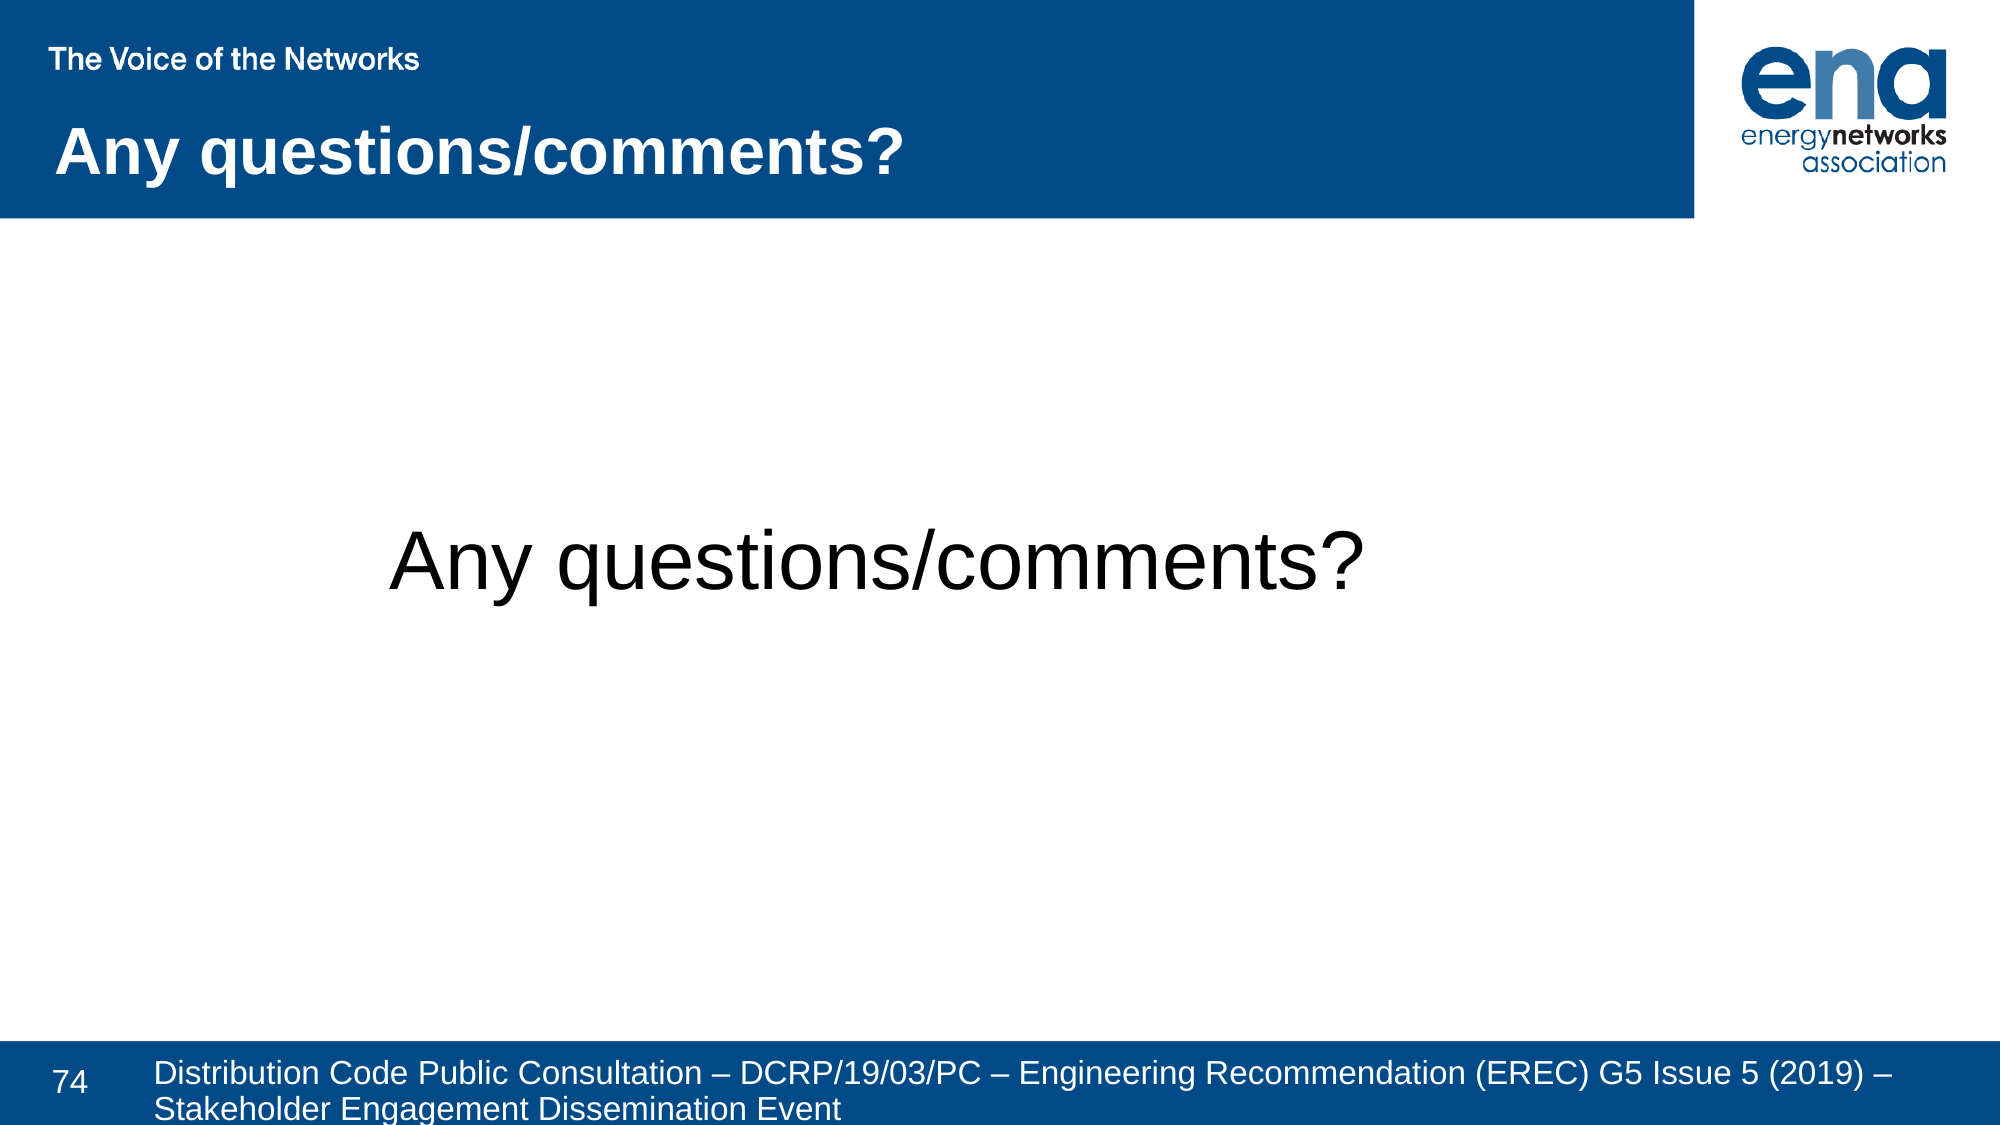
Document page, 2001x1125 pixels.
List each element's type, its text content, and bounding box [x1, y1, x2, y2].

picture [0, 0, 2000, 218]
text_box Distribution Code Public Consultation – DCRP/19/03/PC – Engineering Recommendation (EREC) G5 Issue 5 (2019) – Stakeholder Engagement Dissemination Event [138, 1048, 1945, 1113]
text_box Any questions/comments? [39, 100, 1716, 196]
picture [0, 1042, 2000, 1125]
text_box Any questions/comments? [39, 510, 1716, 625]
slide_number 74 [36, 1052, 139, 1113]
